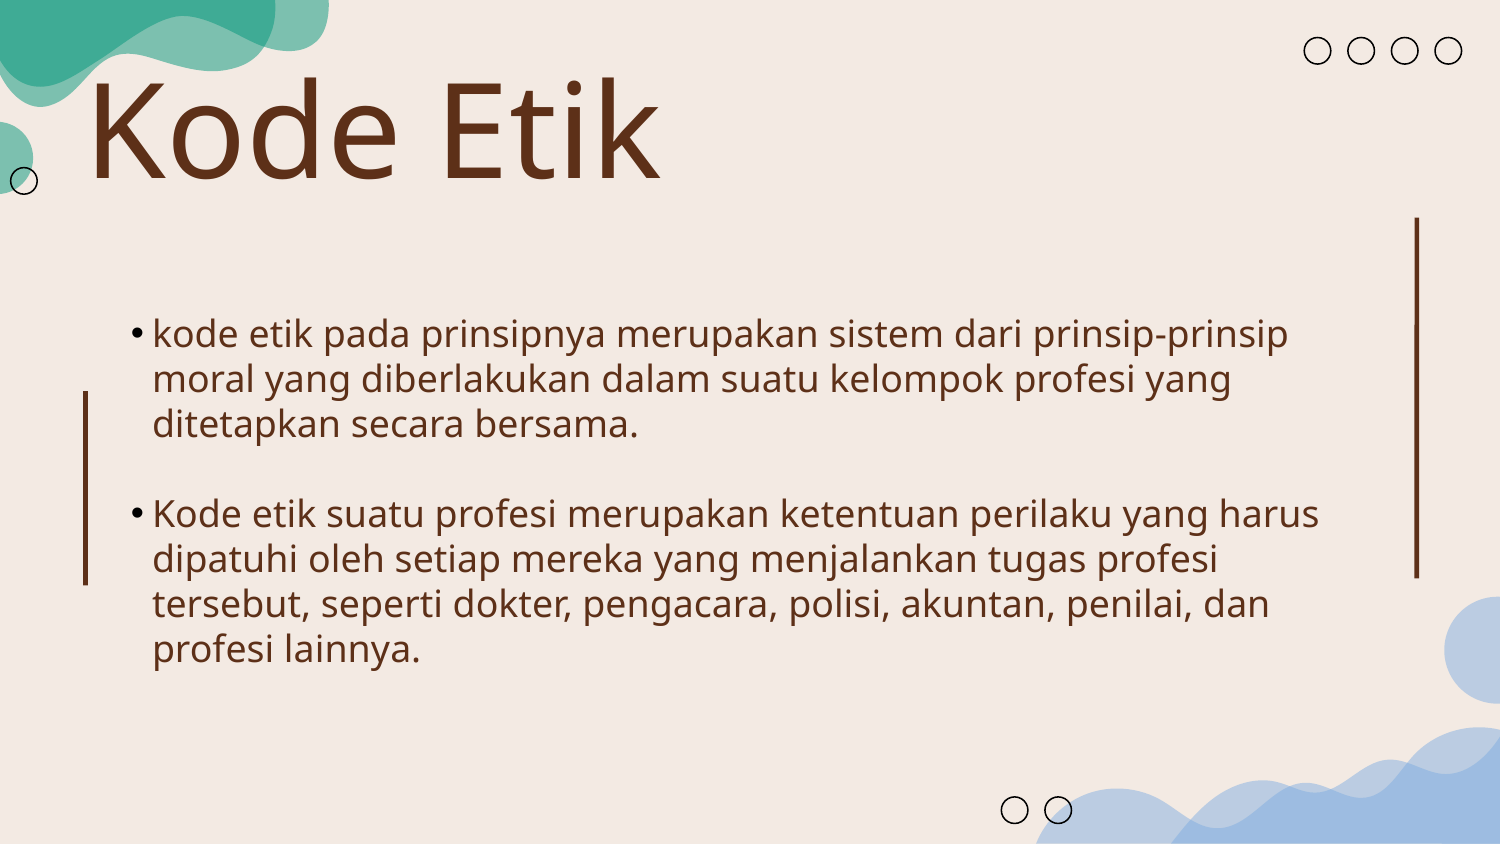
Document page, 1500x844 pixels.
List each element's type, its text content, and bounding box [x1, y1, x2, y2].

text_box kode etik pada prinsipnya merupakan sistem dari prinsip-prinsip moral yang diberlakukan dalam suatu kelompok profesi yang ditetapkan secara bersama. Kode etik suatu profesi merupakan ketentuan perilaku yang harus dipatuhi oleh setiap mereka yang menjalankan tugas profesi tersebut, seperti dokter, pengacara, polisi, akuntan, penilai, dan profesi lainnya. [109, 309, 1384, 715]
text_box Kode Etik [84, 92, 959, 206]
